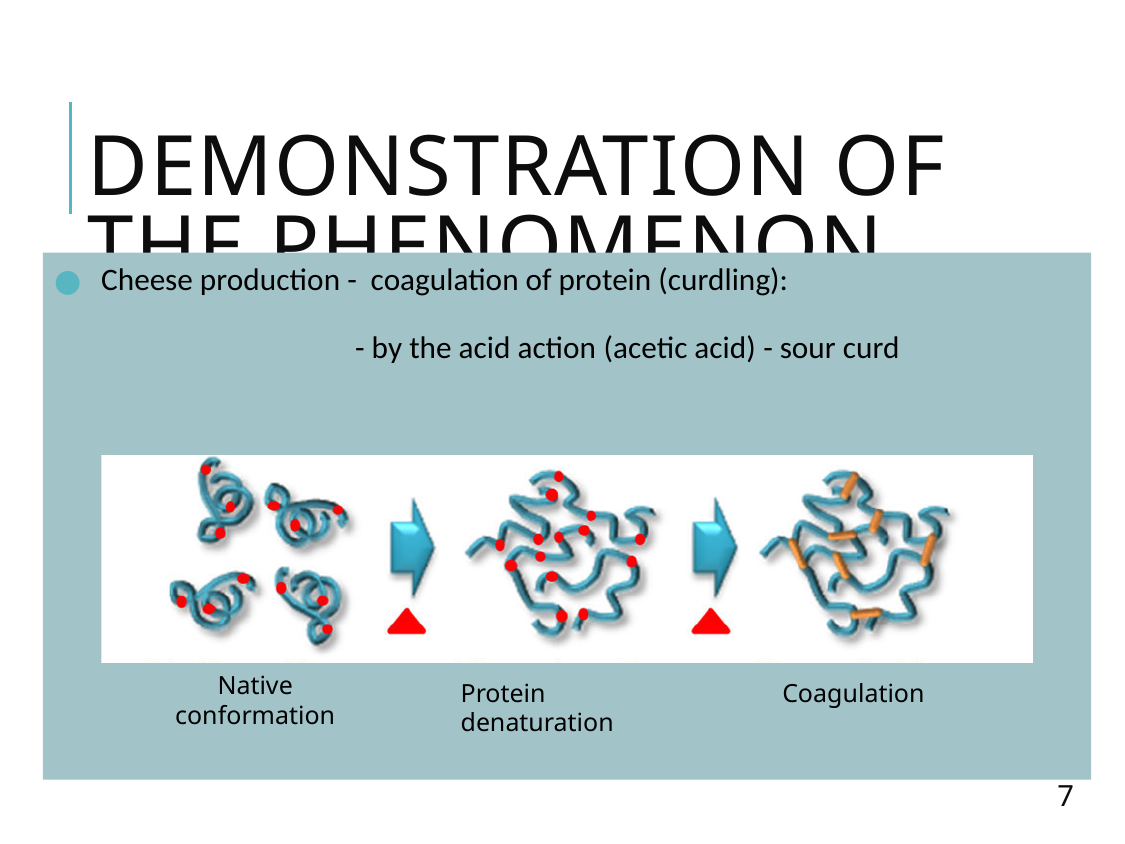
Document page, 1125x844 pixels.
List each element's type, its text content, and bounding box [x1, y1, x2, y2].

text_box Protein denaturation [445, 671, 696, 745]
title Demonstration of the phenomenon [76, 120, 1125, 191]
text_box Coagulation [767, 671, 1010, 715]
text_box Native conformation [144, 671, 367, 737]
picture [101, 455, 1034, 663]
list Cheese production - coagulation of protein (curdling): - by the acid action (acetic acid) - sour curd [42, 252, 1092, 780]
slide_number 7 [1042, 764, 1110, 830]
